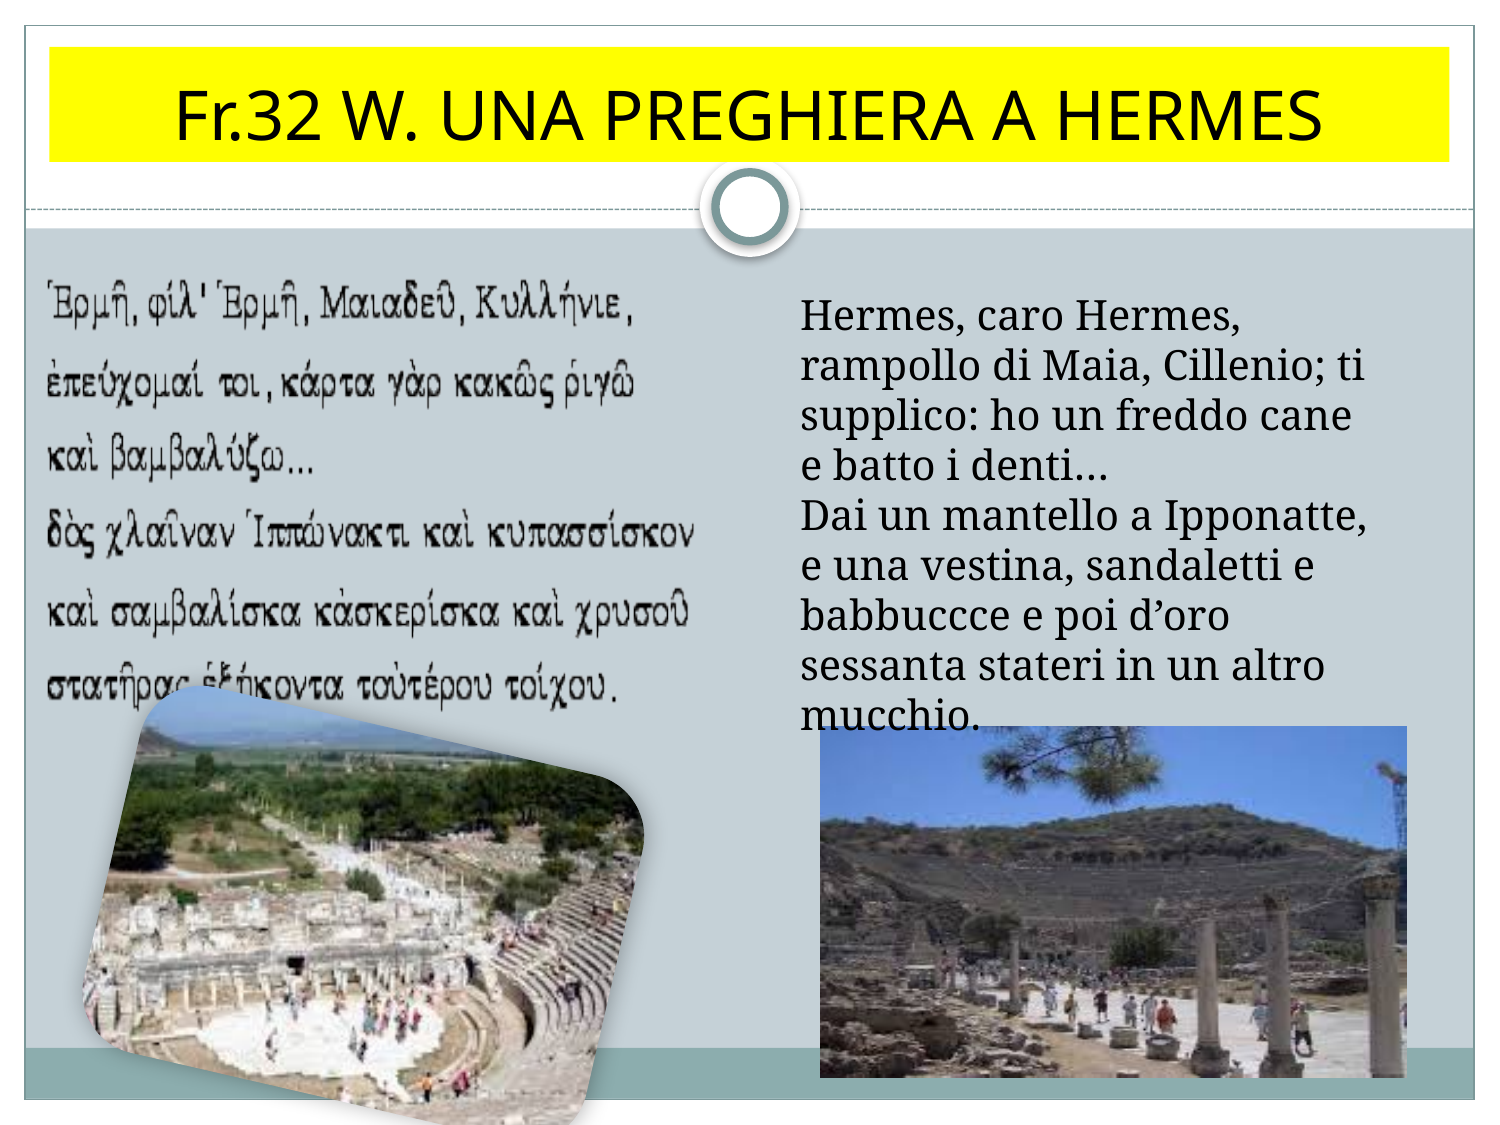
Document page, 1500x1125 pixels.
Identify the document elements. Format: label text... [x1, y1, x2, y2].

picture [82, 716, 645, 1125]
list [46, 257, 704, 716]
picture [820, 726, 1407, 1079]
text_box Hermes, caro Hermes, rampollo di Maia, Cillenio; ti supplico: ho un freddo cane e batto i denti… Dai un mantello a Ipponatte, e una vestina, sandaletti e babbuccce e poi d’oro sessanta stateri in un altro mucchio. [785, 281, 1395, 747]
title Fr.32 W. UNA PREGHIERA A HERMES [49, 46, 1450, 162]
